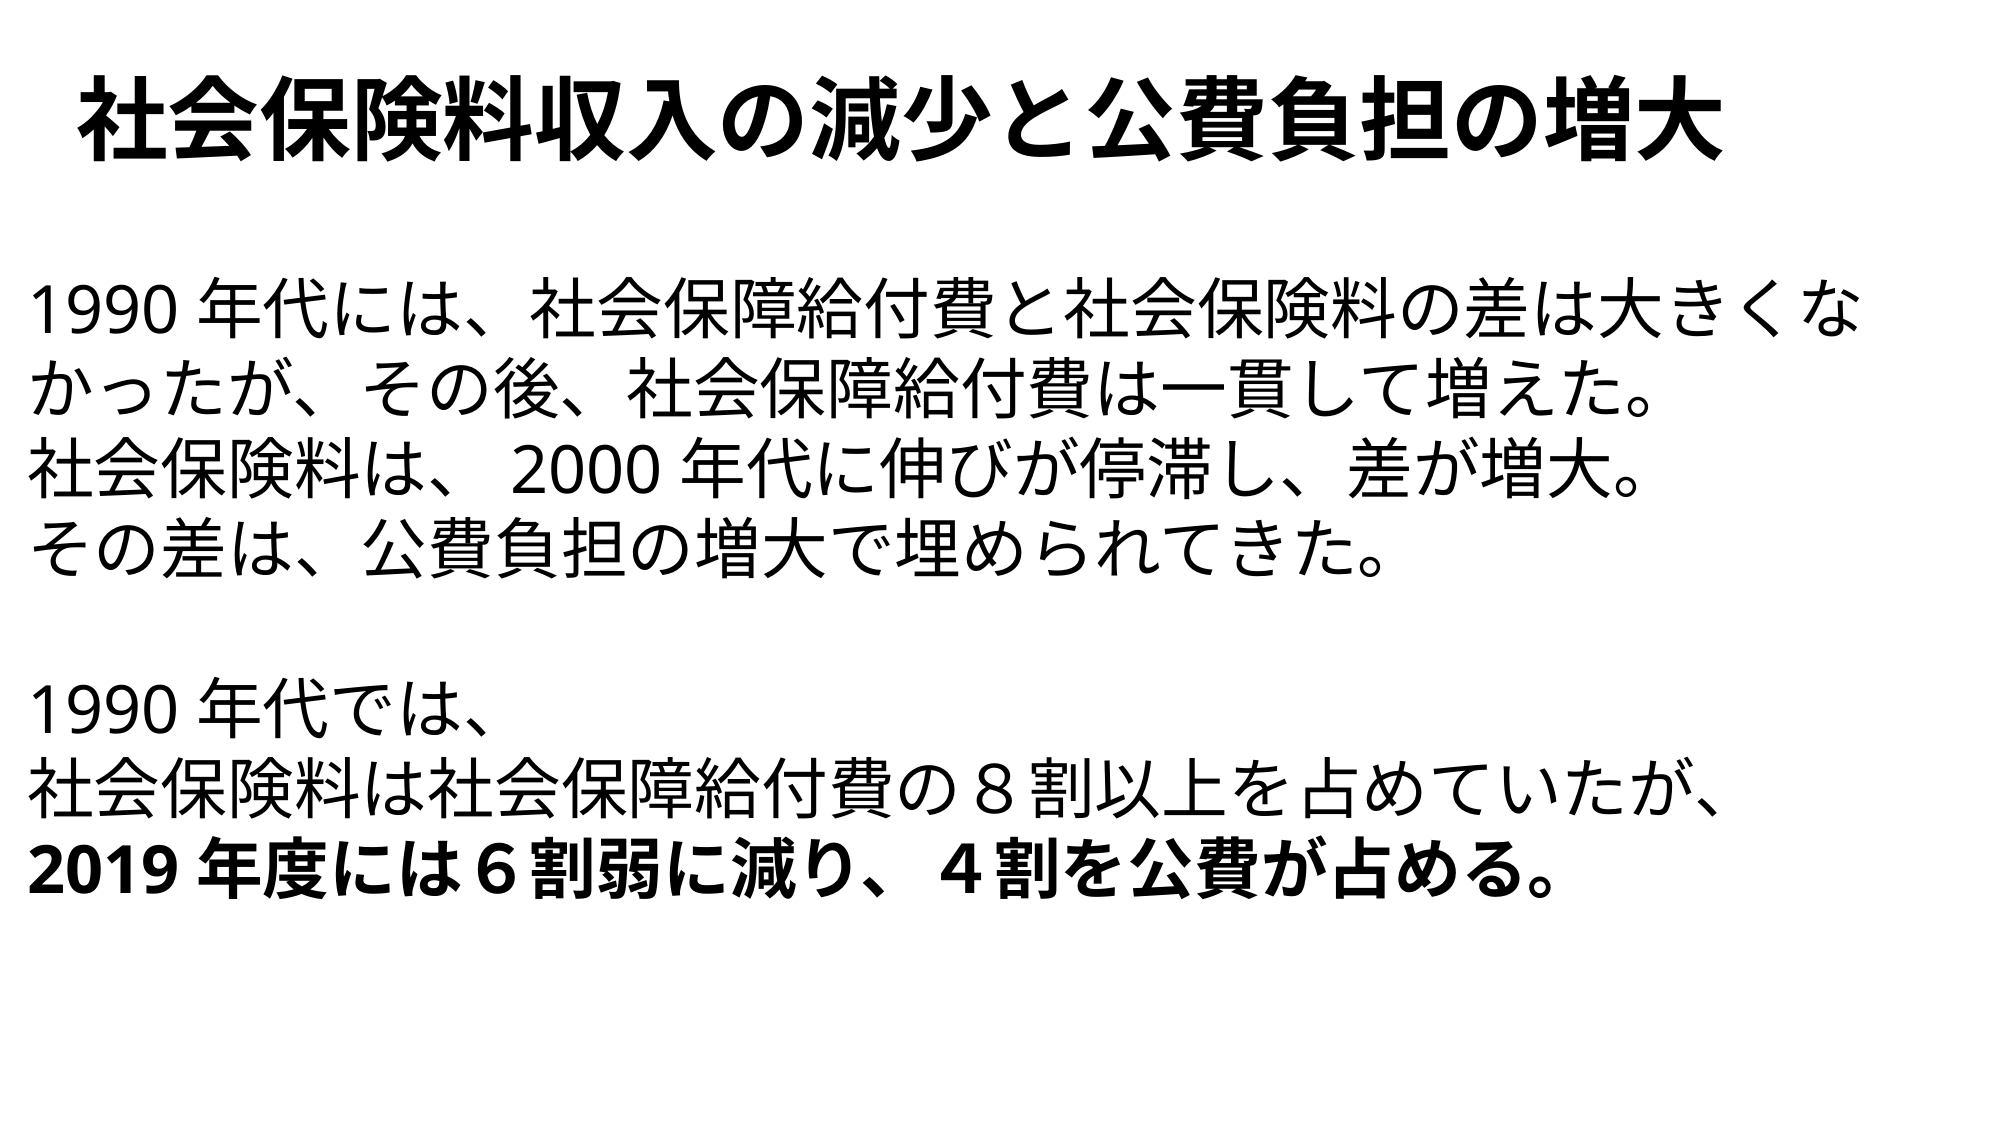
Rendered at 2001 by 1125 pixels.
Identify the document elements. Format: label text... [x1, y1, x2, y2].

text_box 1990年代には、社会保障給付費と社会保険料の差は大きくなかったが、その後、社会保障給付費は一貫して増えた。 社会保険料は、2000年代に伸びが停滞し、差が増大。 その差は、公費負担の増大で埋められてきた。 1990年代では、 社会保険料は社会保障給付費の８割以上を占めていたが、 2019年度には６割弱に減り、４割を公費が占める。 [12, 259, 2000, 915]
title 社会保険料収入の減少と公費負担の増大 [61, 15, 1787, 233]
